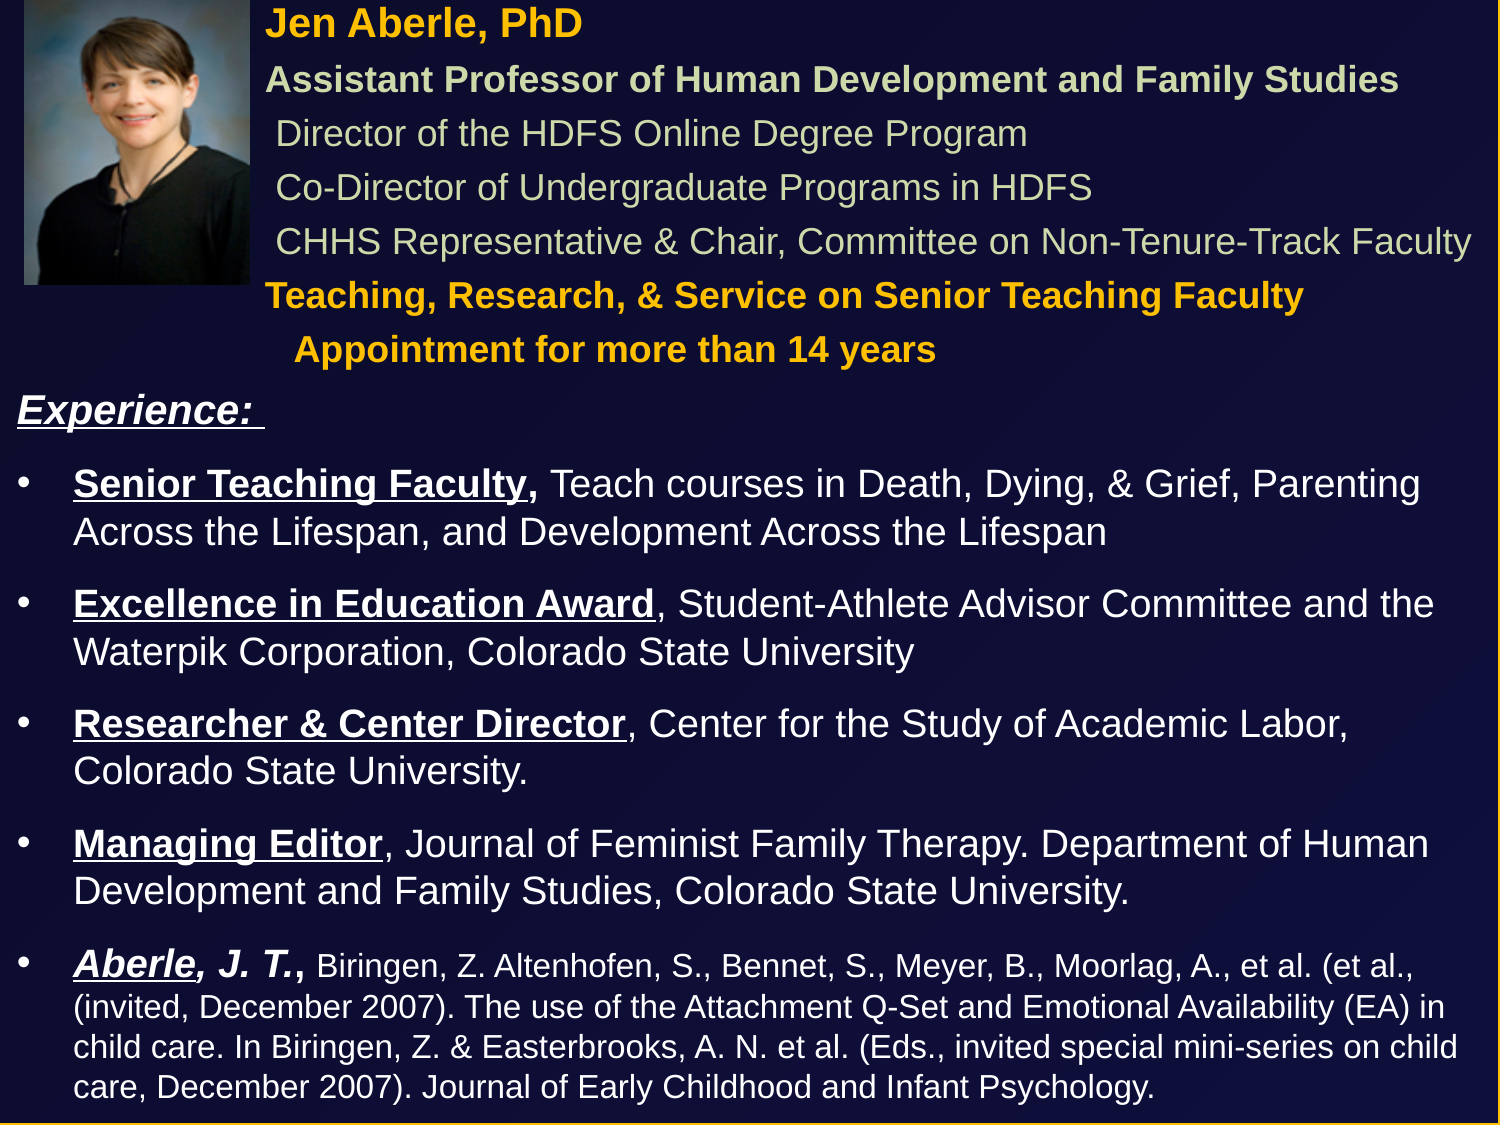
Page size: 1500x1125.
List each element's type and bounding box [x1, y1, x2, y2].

text_box [0, 0, 1500, 1125]
